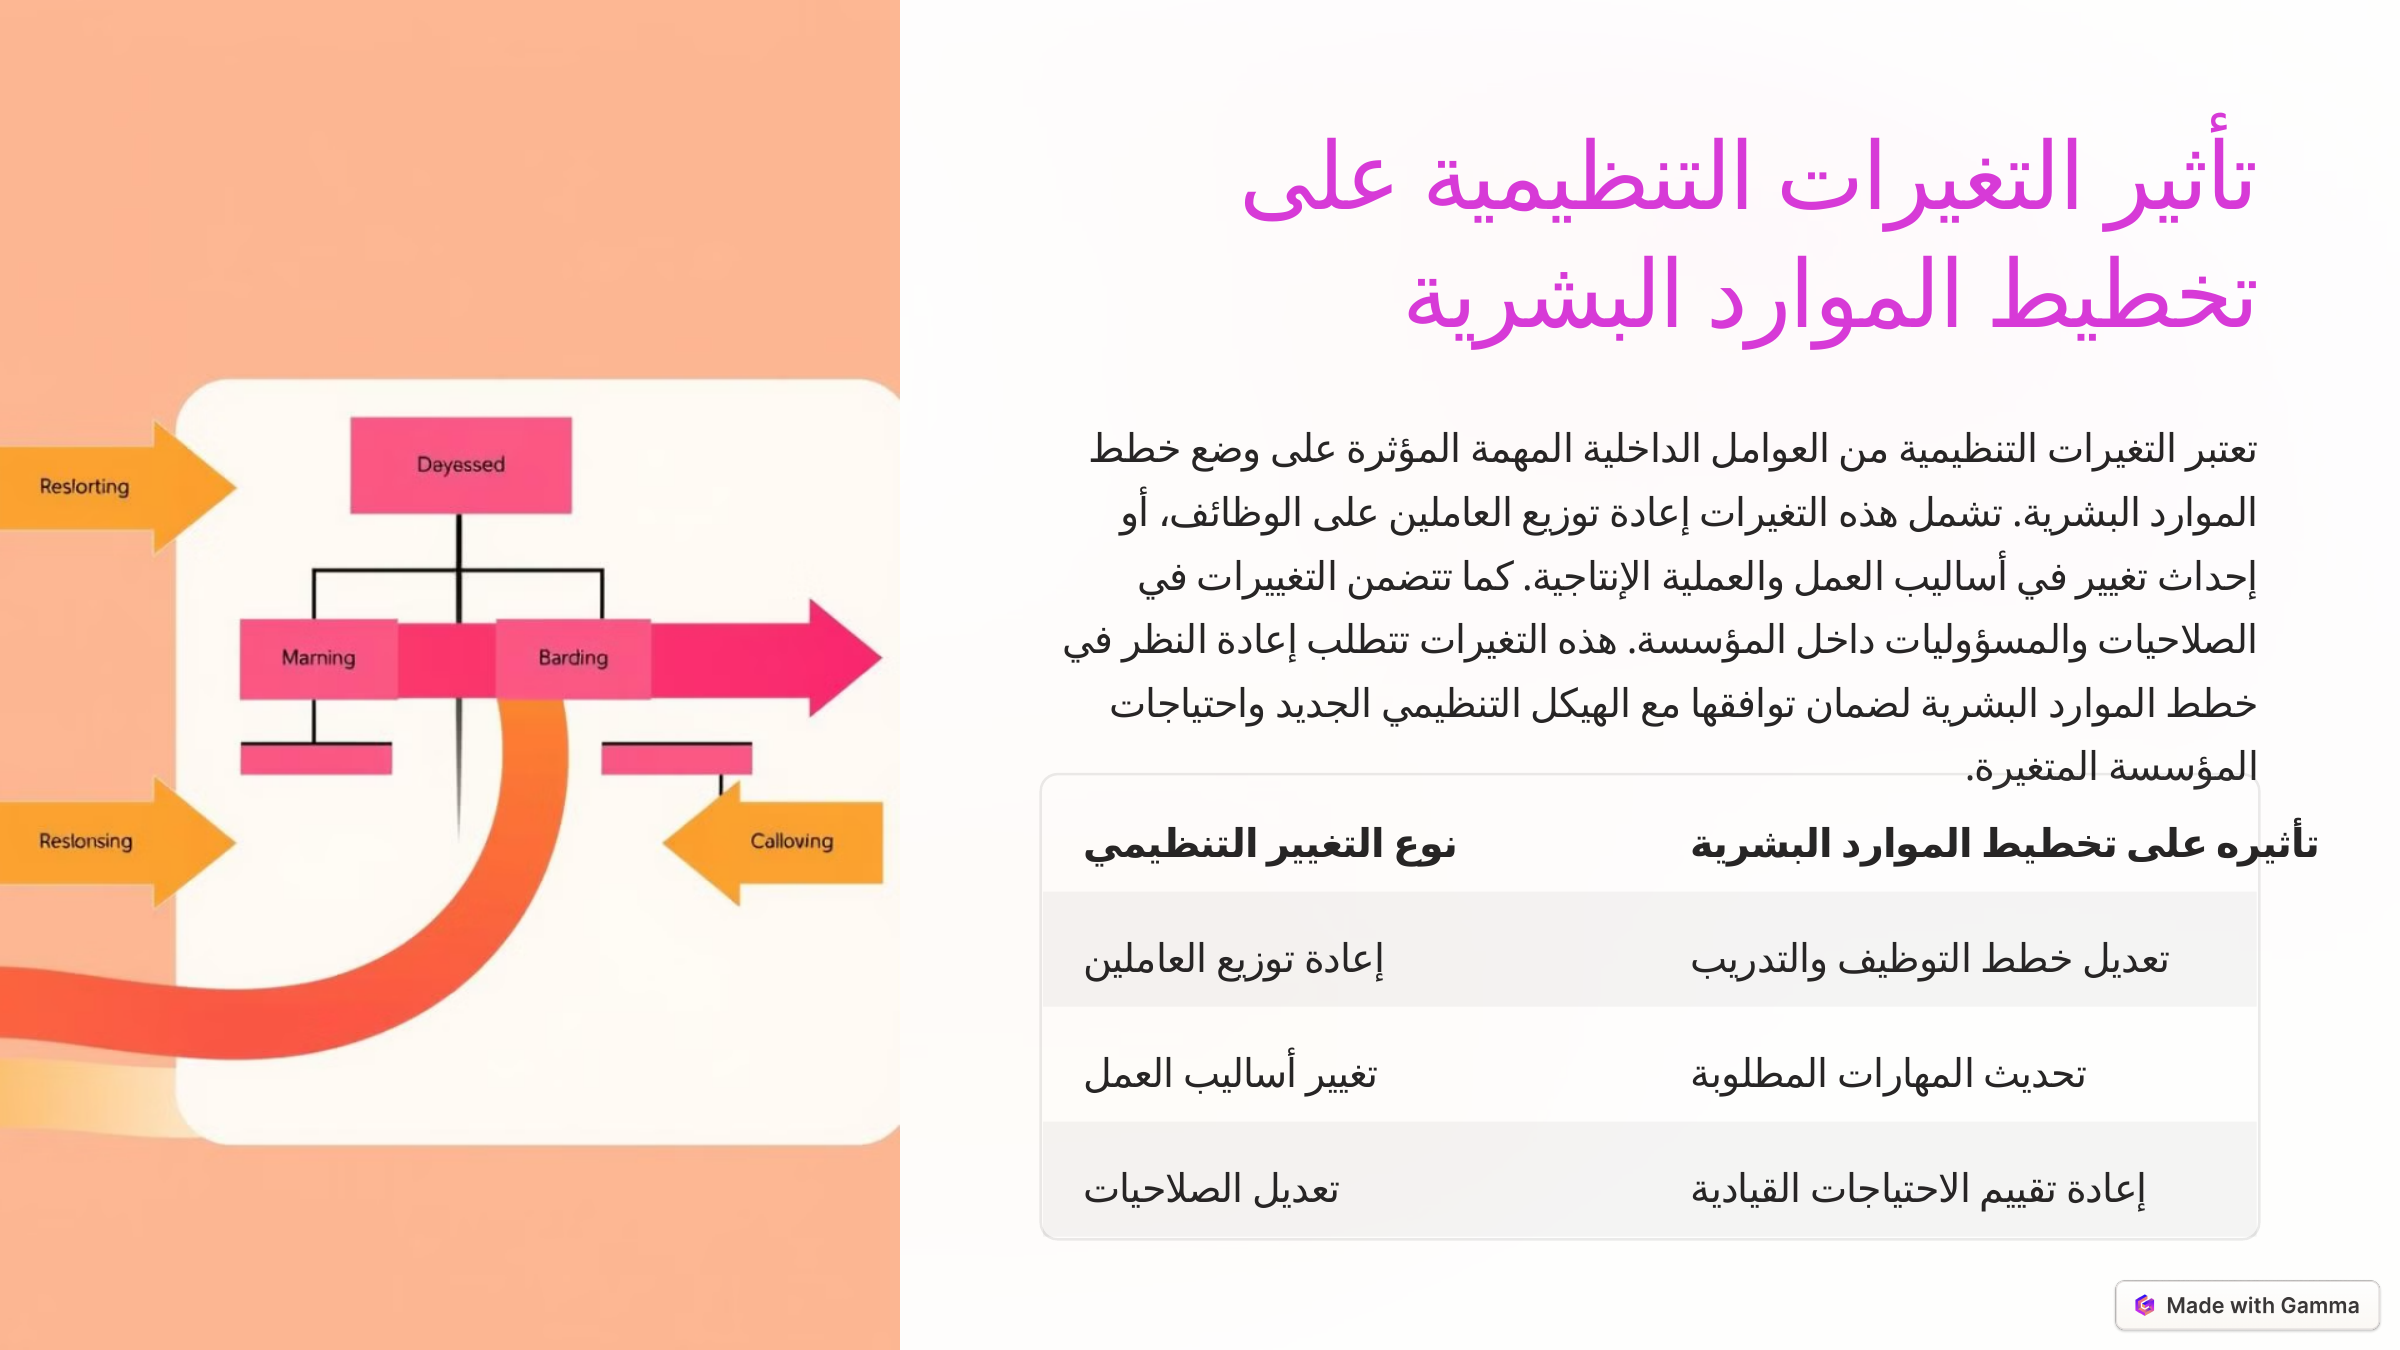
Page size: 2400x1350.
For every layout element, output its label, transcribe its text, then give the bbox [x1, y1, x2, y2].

text_box [1043, 1121, 2257, 1237]
text_box تعديل خطط التوظيف والتدريب [1690, 917, 2217, 982]
text_box تعتبر التغيرات التنظيمية من العوامل الداخلية المهمة المؤثرة على وضع خطط الموارد البشرية. تشمل هذه التغيرات إعادة توزيع العاملين على الوظائف، أو إحداث تغيير في أساليب العمل والعملية الإنتاجية. كما تتضمن التغييرات في الصلاحيات والمسؤوليات داخل المؤسسة. هذه التغيرات تتطلب إعادة النظر في خطط الموارد البشرية لضمان توافقها مع الهيكل التنظيمي الجديد واحتياجات المؤسسة المتغيرة. [1040, 407, 2260, 729]
text_box إعادة تقييم الاحتياجات القيادية [1690, 1147, 2217, 1212]
text_box تحديث المهارات المطلوبة [1690, 1032, 2217, 1097]
text_box تأثير التغيرات التنظيمية على تخطيط الموارد البشرية [1040, 110, 2260, 348]
text_box [1043, 776, 2257, 891]
picture [0, 0, 900, 1350]
text_box [1043, 1006, 2257, 1121]
text_box تغيير أساليب العمل [1083, 1032, 1610, 1097]
text_box إعادة توزيع العاملين [1083, 917, 1610, 982]
text_box [1043, 891, 2257, 1006]
text_box نوع التغيير التنظيمي [1083, 802, 1610, 867]
text_box تأثيره على تخطيط الموارد البشرية [1690, 802, 2217, 867]
text_box تعديل الصلاحيات [1083, 1147, 1610, 1212]
picture [2106, 1271, 2389, 1339]
